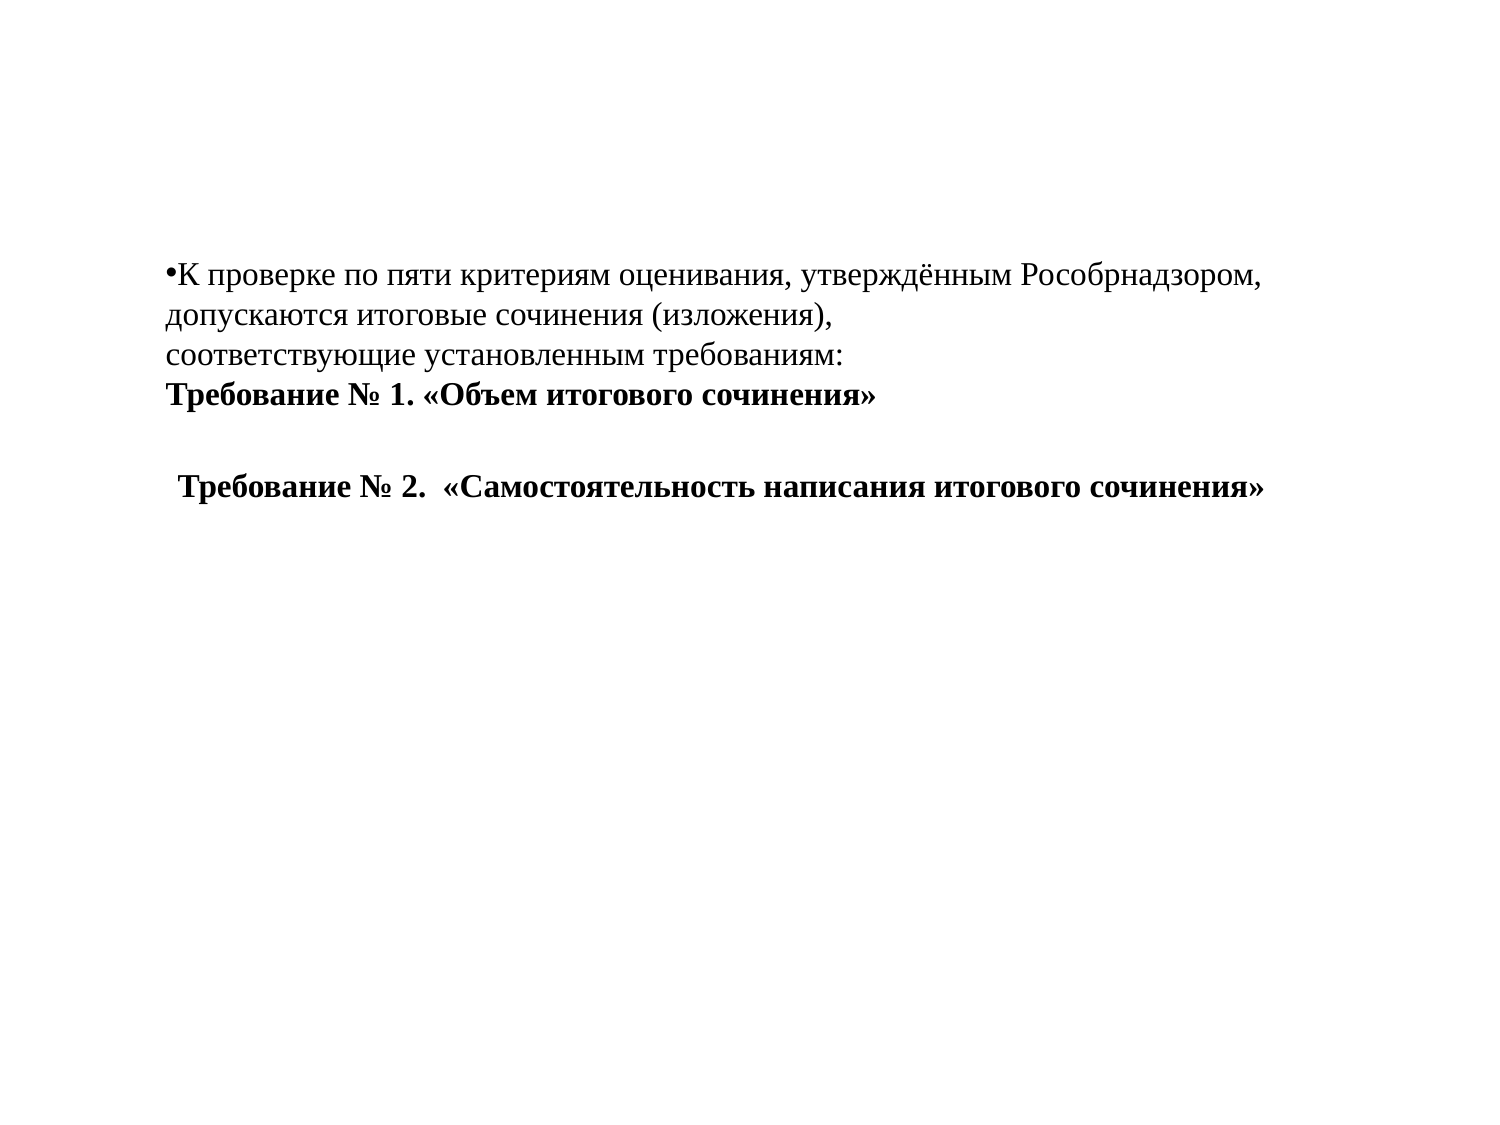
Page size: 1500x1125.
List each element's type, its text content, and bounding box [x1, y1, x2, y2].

text_box К проверке по пяти критериям оценивания, утверждённым Рособрнадзором, допускаются итоговые сочинения (изложения), соответствующие установленным требованиям: Требование № 1. «Объем итогового сочинения» [76, 244, 1459, 420]
text_box Требование № 2. «Самостоятельность написания итогового сочинения» [88, 456, 1294, 512]
